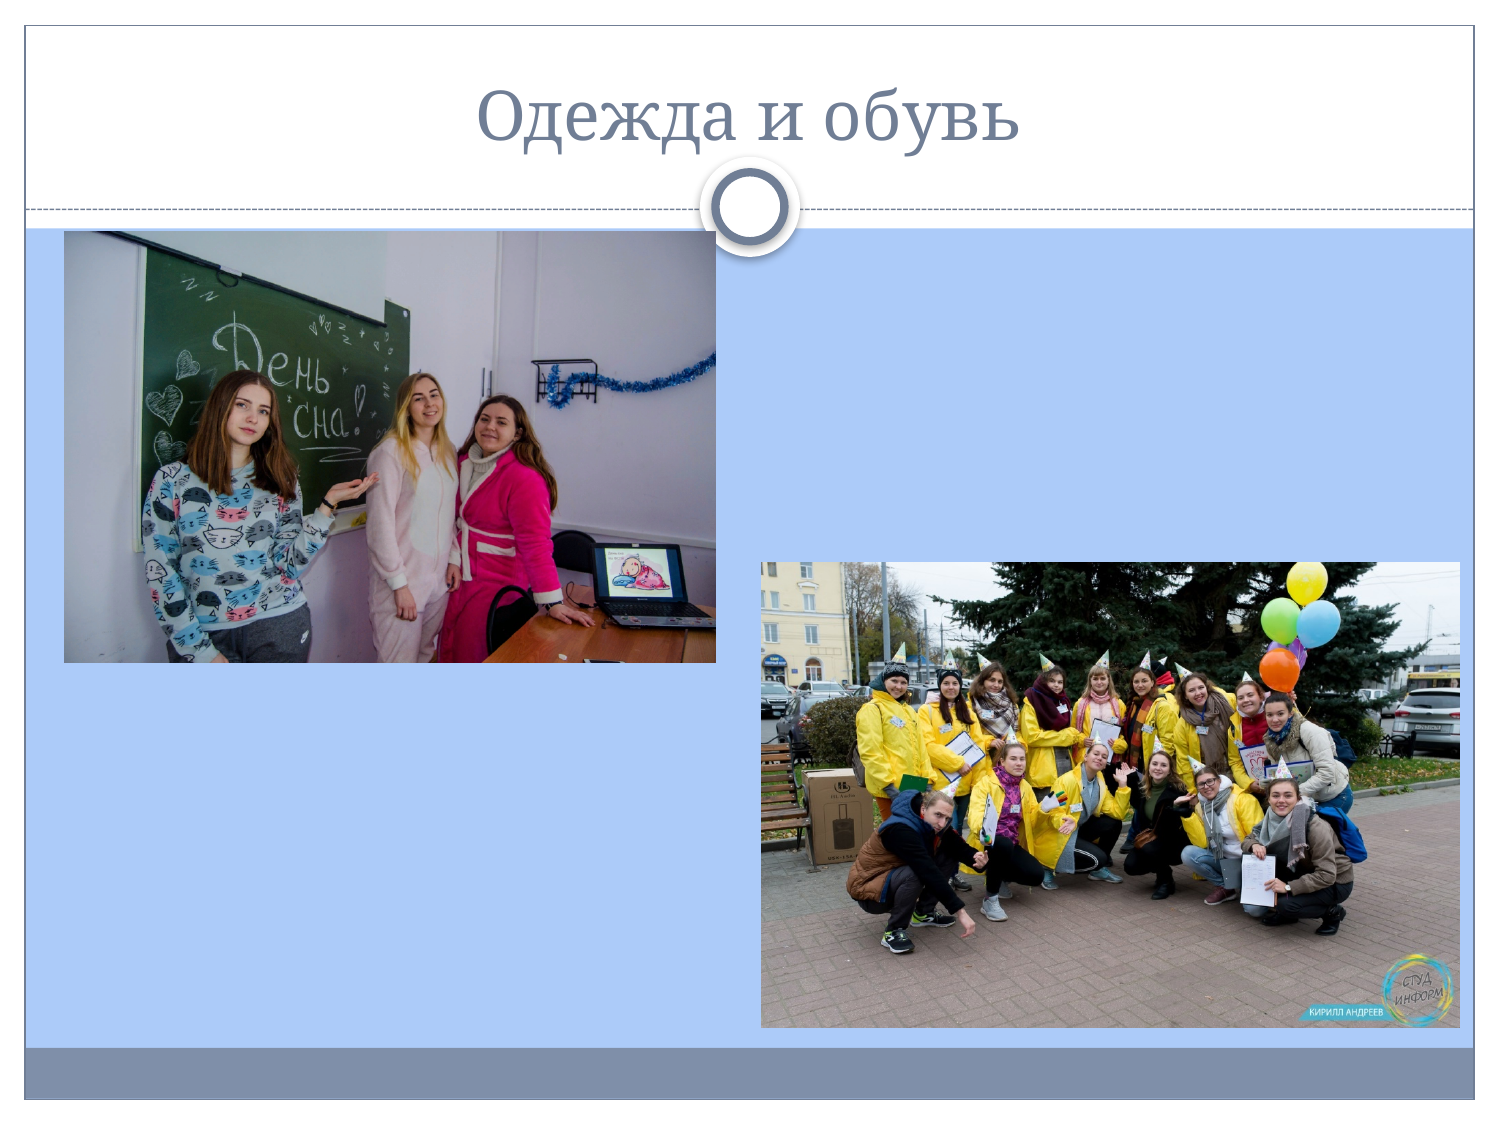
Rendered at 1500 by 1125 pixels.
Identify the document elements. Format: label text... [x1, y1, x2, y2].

picture [761, 562, 1460, 1029]
title Одежда и обувь [49, 37, 1450, 162]
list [64, 231, 716, 663]
